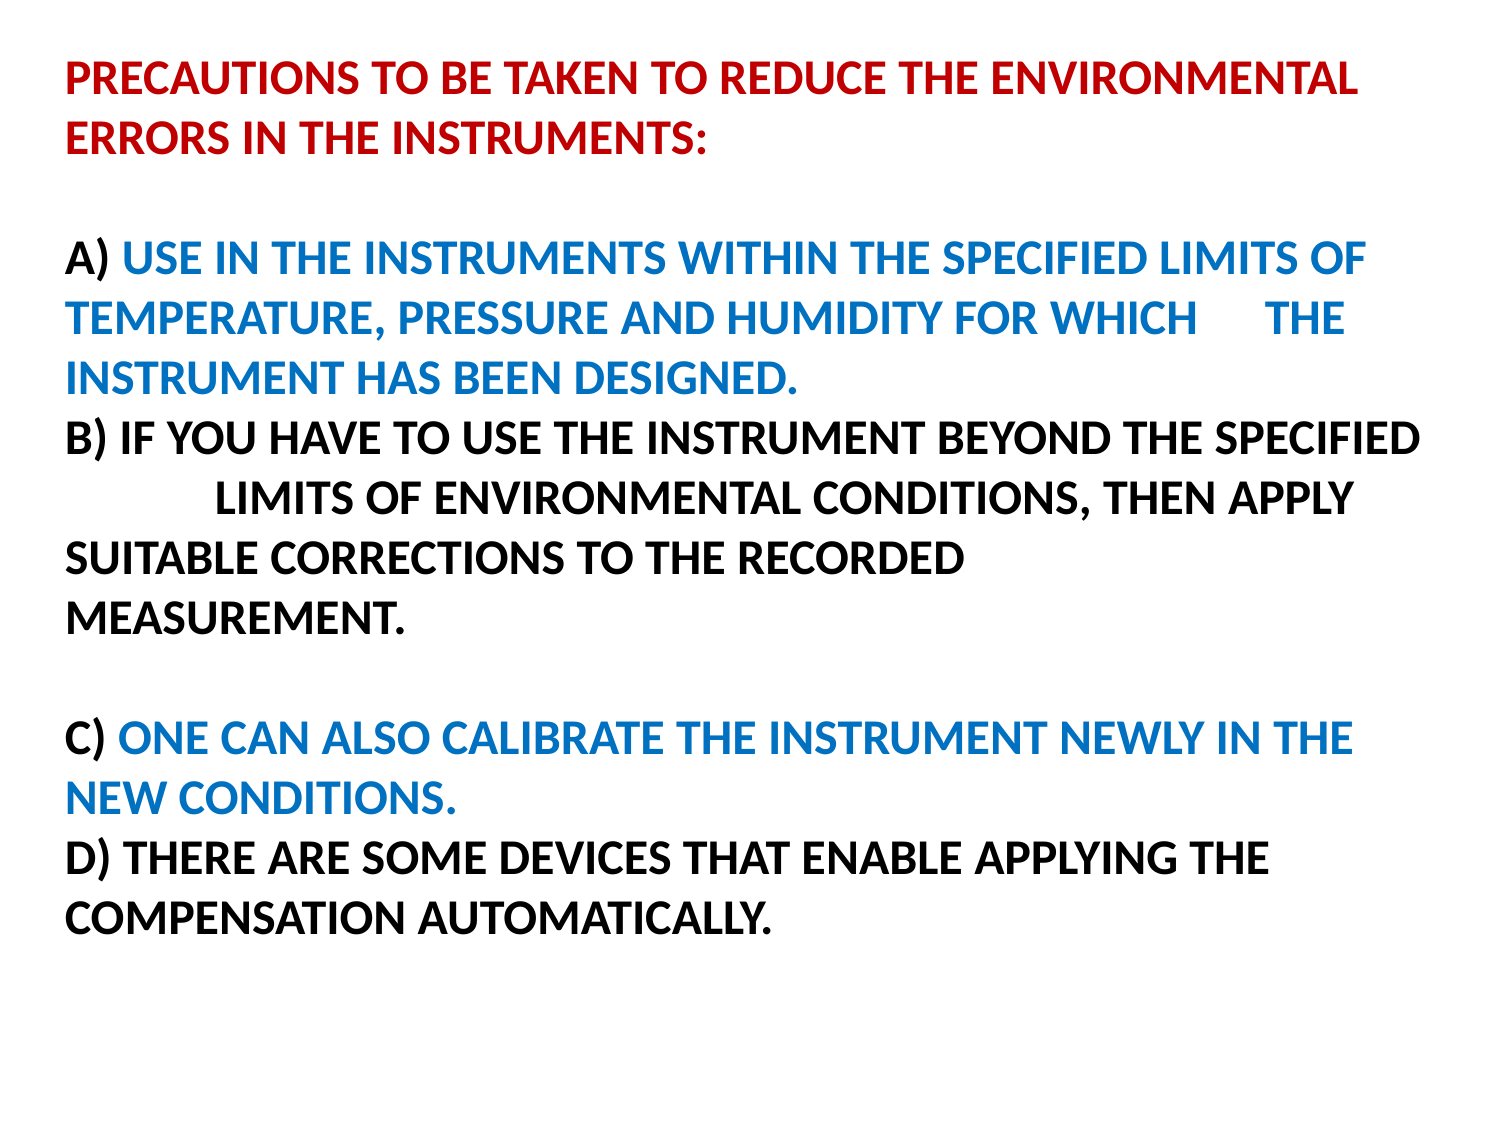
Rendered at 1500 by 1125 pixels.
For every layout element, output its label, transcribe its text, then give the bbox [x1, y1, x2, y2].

text_box PRECAUTIONS TO BE TAKEN TO REDUCE THE ENVIRONMENTAL ERRORS IN THE INSTRUMENTS: A) USE IN THE INSTRUMENTS WITHIN THE SPECIFIED LIMITS OF TEMPERATURE, PRESSURE AND HUMIDITY FOR WHICH THE INSTRUMENT HAS BEEN DESIGNED. B) IF YOU HAVE TO USE THE INSTRUMENT BEYOND THE SPECIFIED LIMITS OF ENVIRONMENTAL CONDITIONS, THEN APPLY SUITABLE CORRECTIONS TO THE RECORDED MEASUREMENT. C) ONE CAN ALSO CALIBRATE THE INSTRUMENT NEWLY IN THE NEW CONDITIONS. D) THERE ARE SOME DEVICES THAT ENABLE APPLYING THE COMPENSATION AUTOMATICALLY. [50, 37, 1438, 998]
